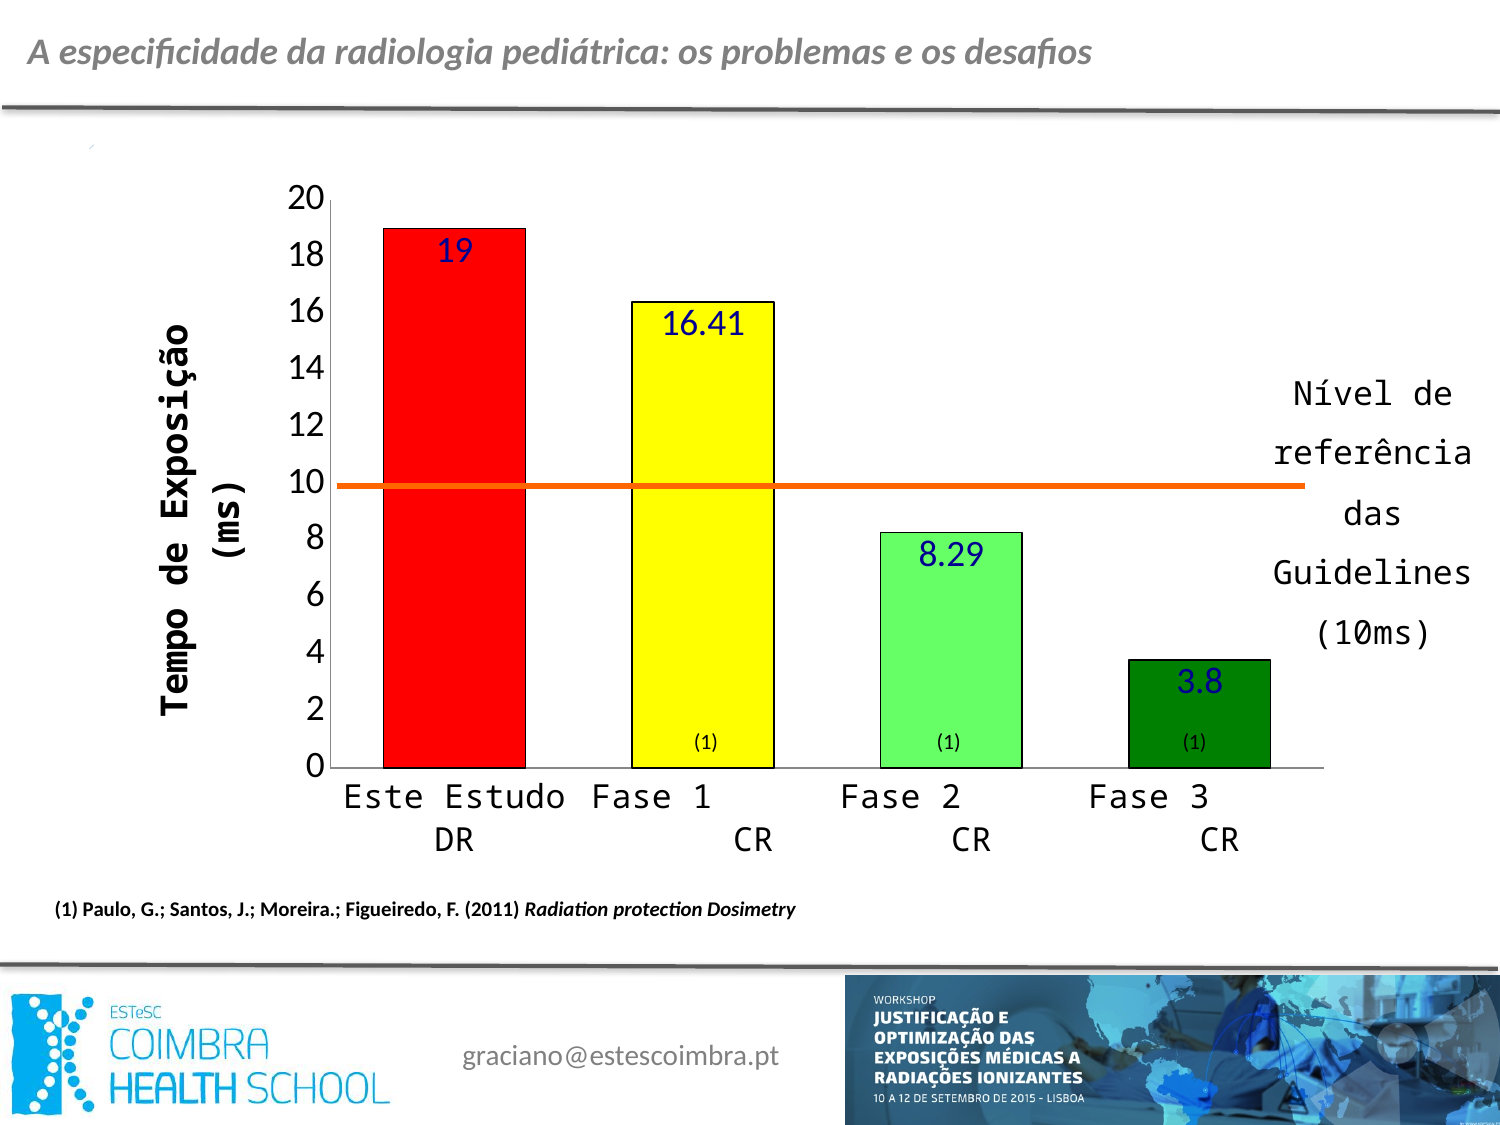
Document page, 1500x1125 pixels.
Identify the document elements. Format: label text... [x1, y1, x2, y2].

chart [88, 143, 1400, 900]
text_box Nível de referência das Guidelines (10ms) [1405, 344, 1500, 628]
picture [845, 975, 1500, 1125]
picture [0, 983, 400, 1124]
text_box (1) Paulo, G.; Santos, J.; Moreira.; Figueiredo, F. (2011) Radiation protection Dosimetry [39, 887, 1390, 928]
